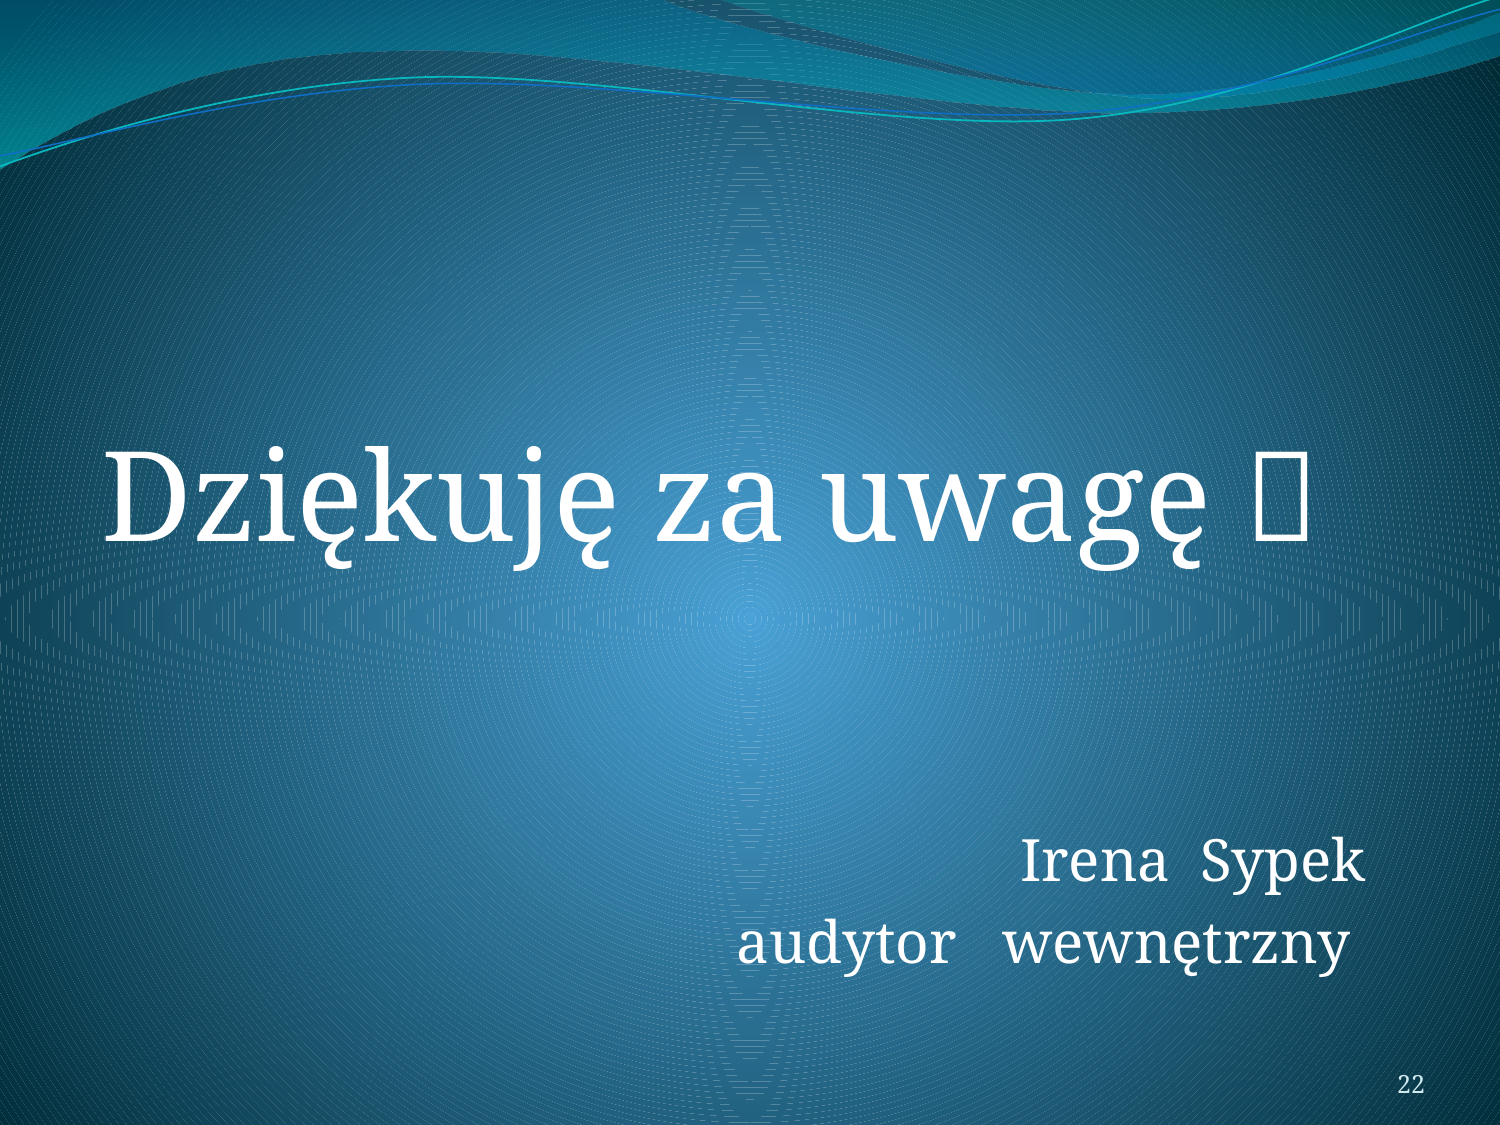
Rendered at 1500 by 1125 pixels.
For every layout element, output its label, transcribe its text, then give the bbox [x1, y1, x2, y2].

subtitle Dziękuję za uwagę  Irena Sypek audytor wewnętrzny [87, 243, 1376, 1012]
slide_number 22 [1299, 1042, 1425, 1103]
